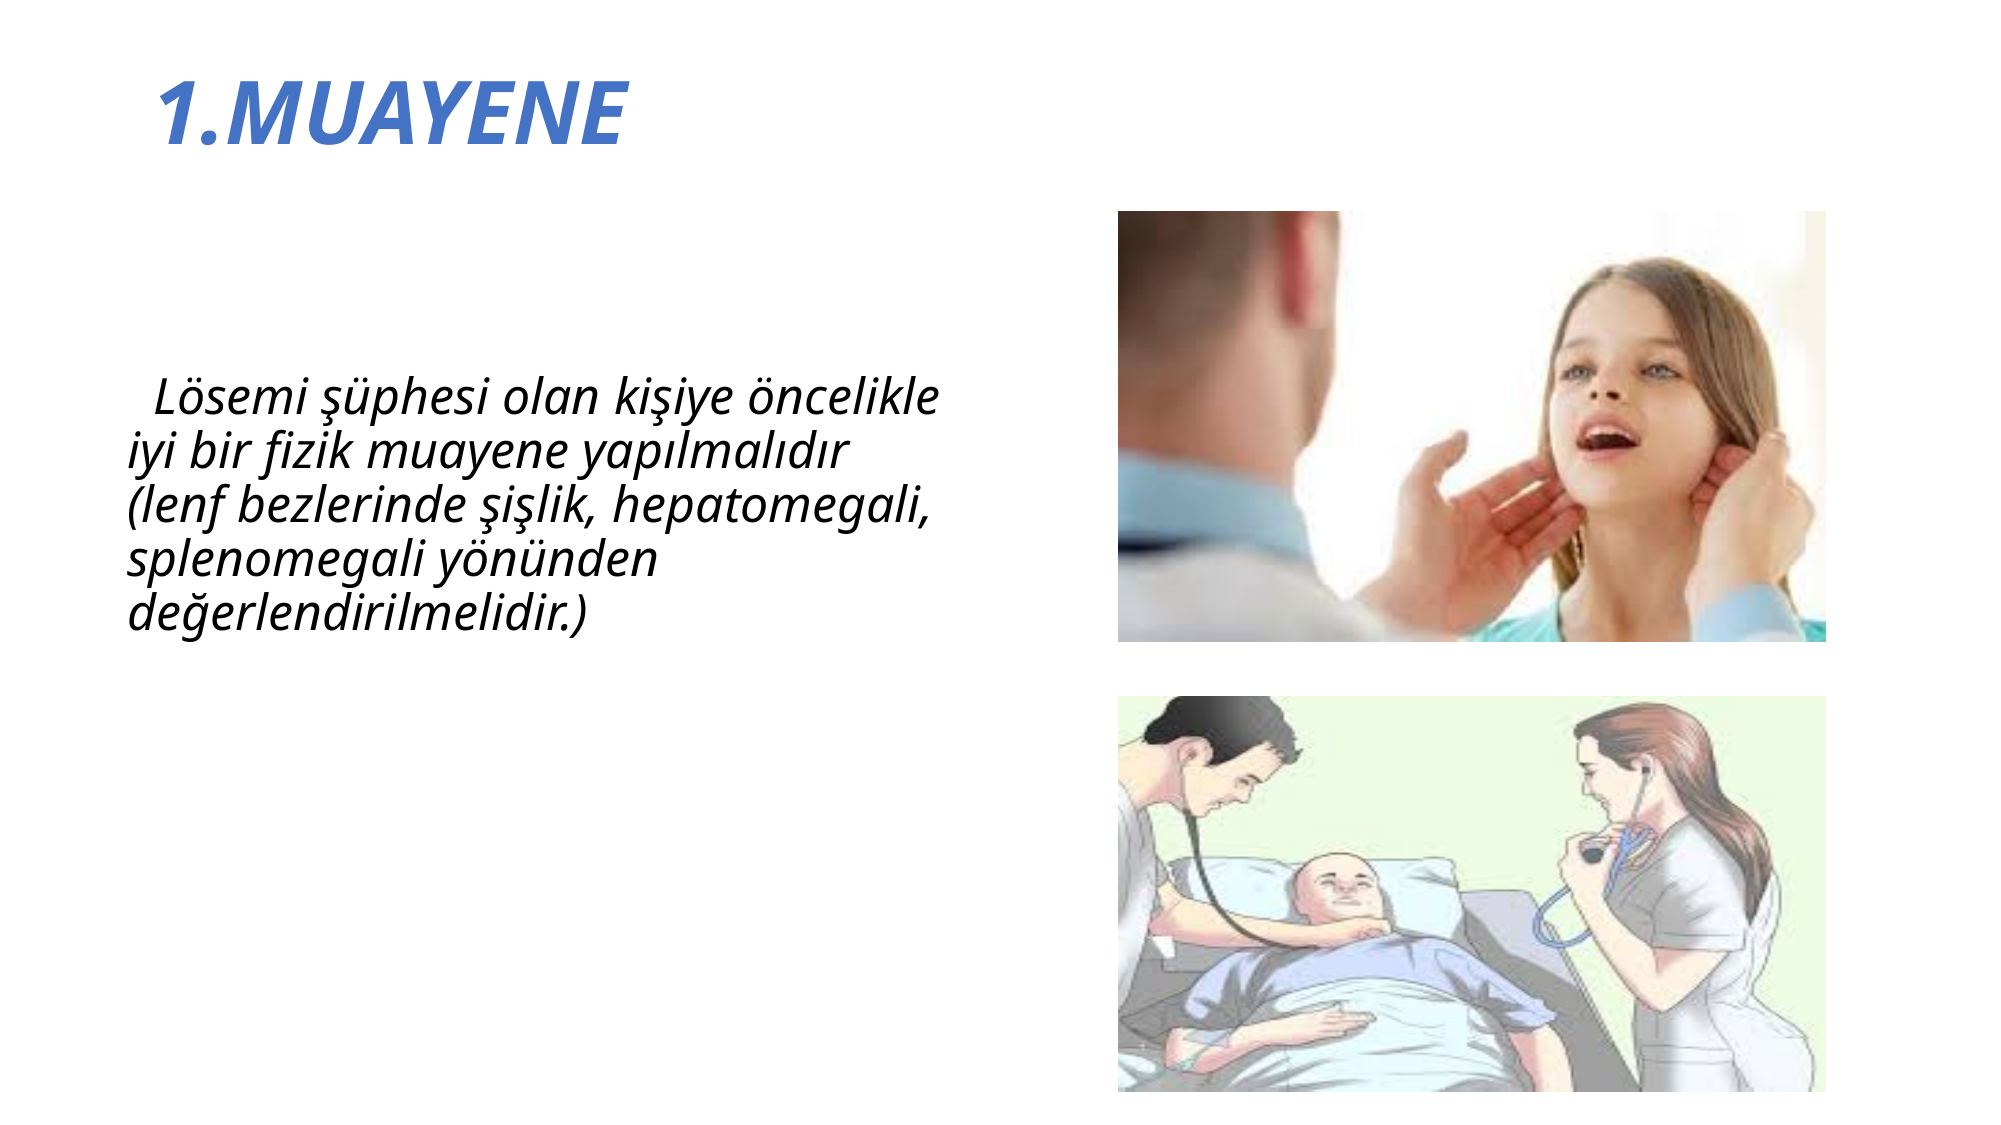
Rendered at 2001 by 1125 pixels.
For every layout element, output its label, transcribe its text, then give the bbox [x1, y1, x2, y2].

list Lösemi şüphesi olan kişiye öncelikle iyi bir fizik muayene yapılmalıdır (lenf bezlerinde şişlik, hepatomegali, splenomegali yönünden değerlendirilmelidir.) [112, 133, 963, 847]
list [1117, 211, 1826, 642]
title 1.MUAYENE [137, 59, 1863, 278]
picture [1117, 696, 1826, 1092]
